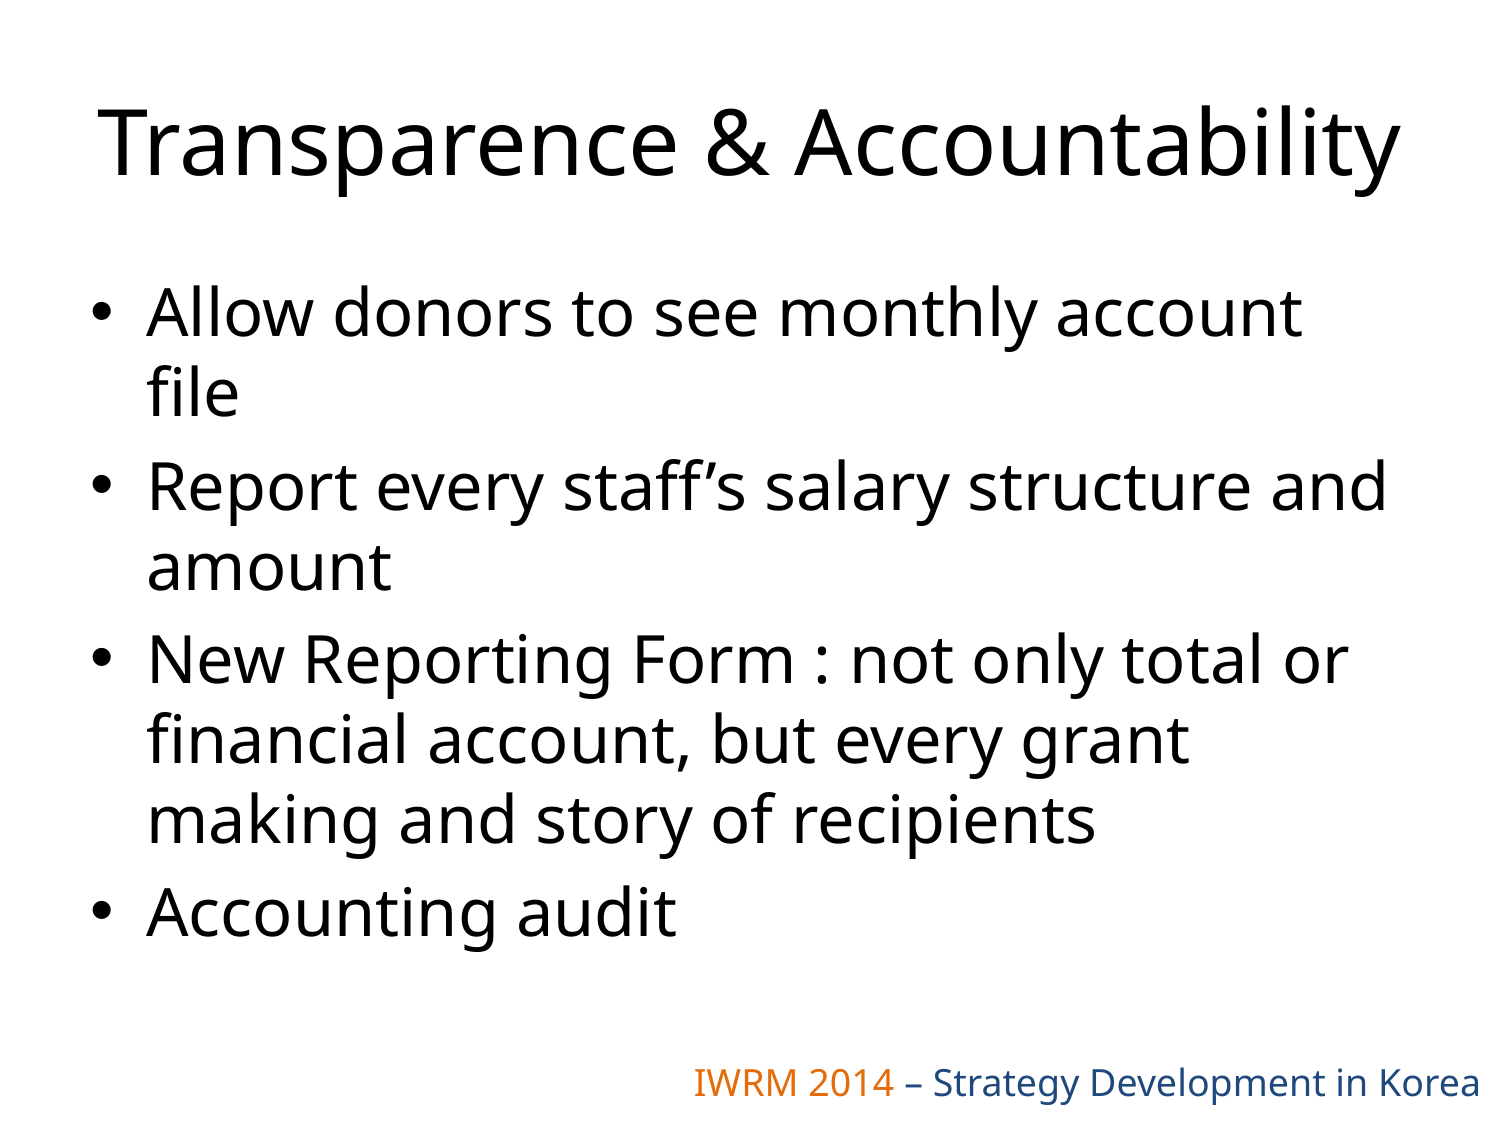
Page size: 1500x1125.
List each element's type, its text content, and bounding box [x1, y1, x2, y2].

text_box IWRM 2014 – Strategy Development in Korea [679, 1052, 1500, 1112]
title Transparence & Accountability [75, 45, 1425, 233]
list Allow donors to see monthly account file Report every staff’s salary structure and amount New Reporting Form : not only total or financial account, but every grant making and story of recipients Accounting audit [75, 262, 1425, 1005]
